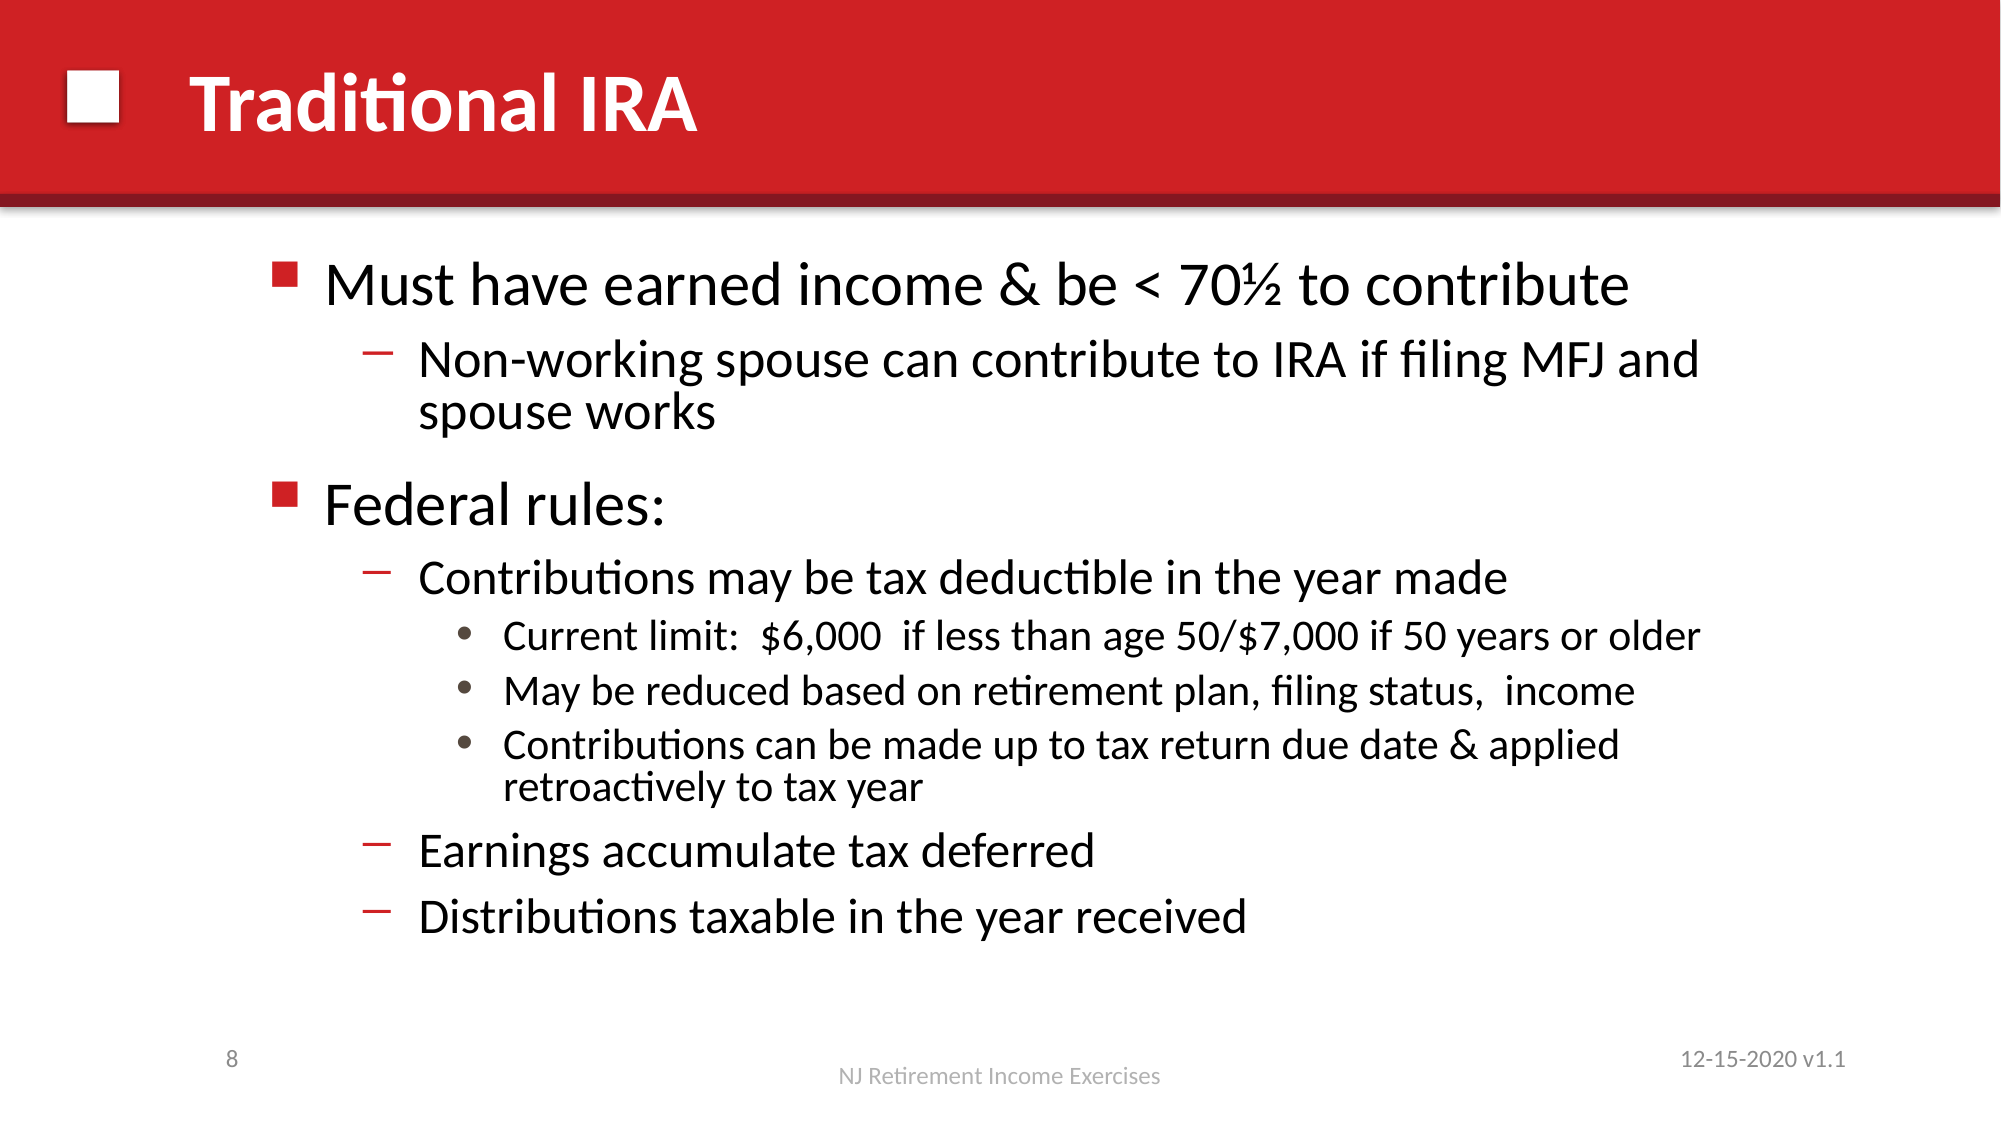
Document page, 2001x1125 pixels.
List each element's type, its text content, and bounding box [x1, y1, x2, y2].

title Traditional IRA [174, 4, 1775, 193]
slide_number 8 [99, 1027, 254, 1088]
footer NJ Retirement Income Exercises [662, 1050, 1338, 1100]
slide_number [1665, 1027, 1884, 1088]
list Must have earned income & be < 70½ to contribute Non-working spouse can contribute to IRA if filing MFJ and spouse works Federal rules: Contributions may be tax deductible in the year made Current limit: $6,000 if less than age 50/$7,000 if 50 years or older May be reduced based on retirement plan, filing status, income Contributions can be made up to tax return due date & applied retroactively to tax year Earnings accumulate tax deferred Distributions taxable in the year received [253, 249, 1813, 988]
